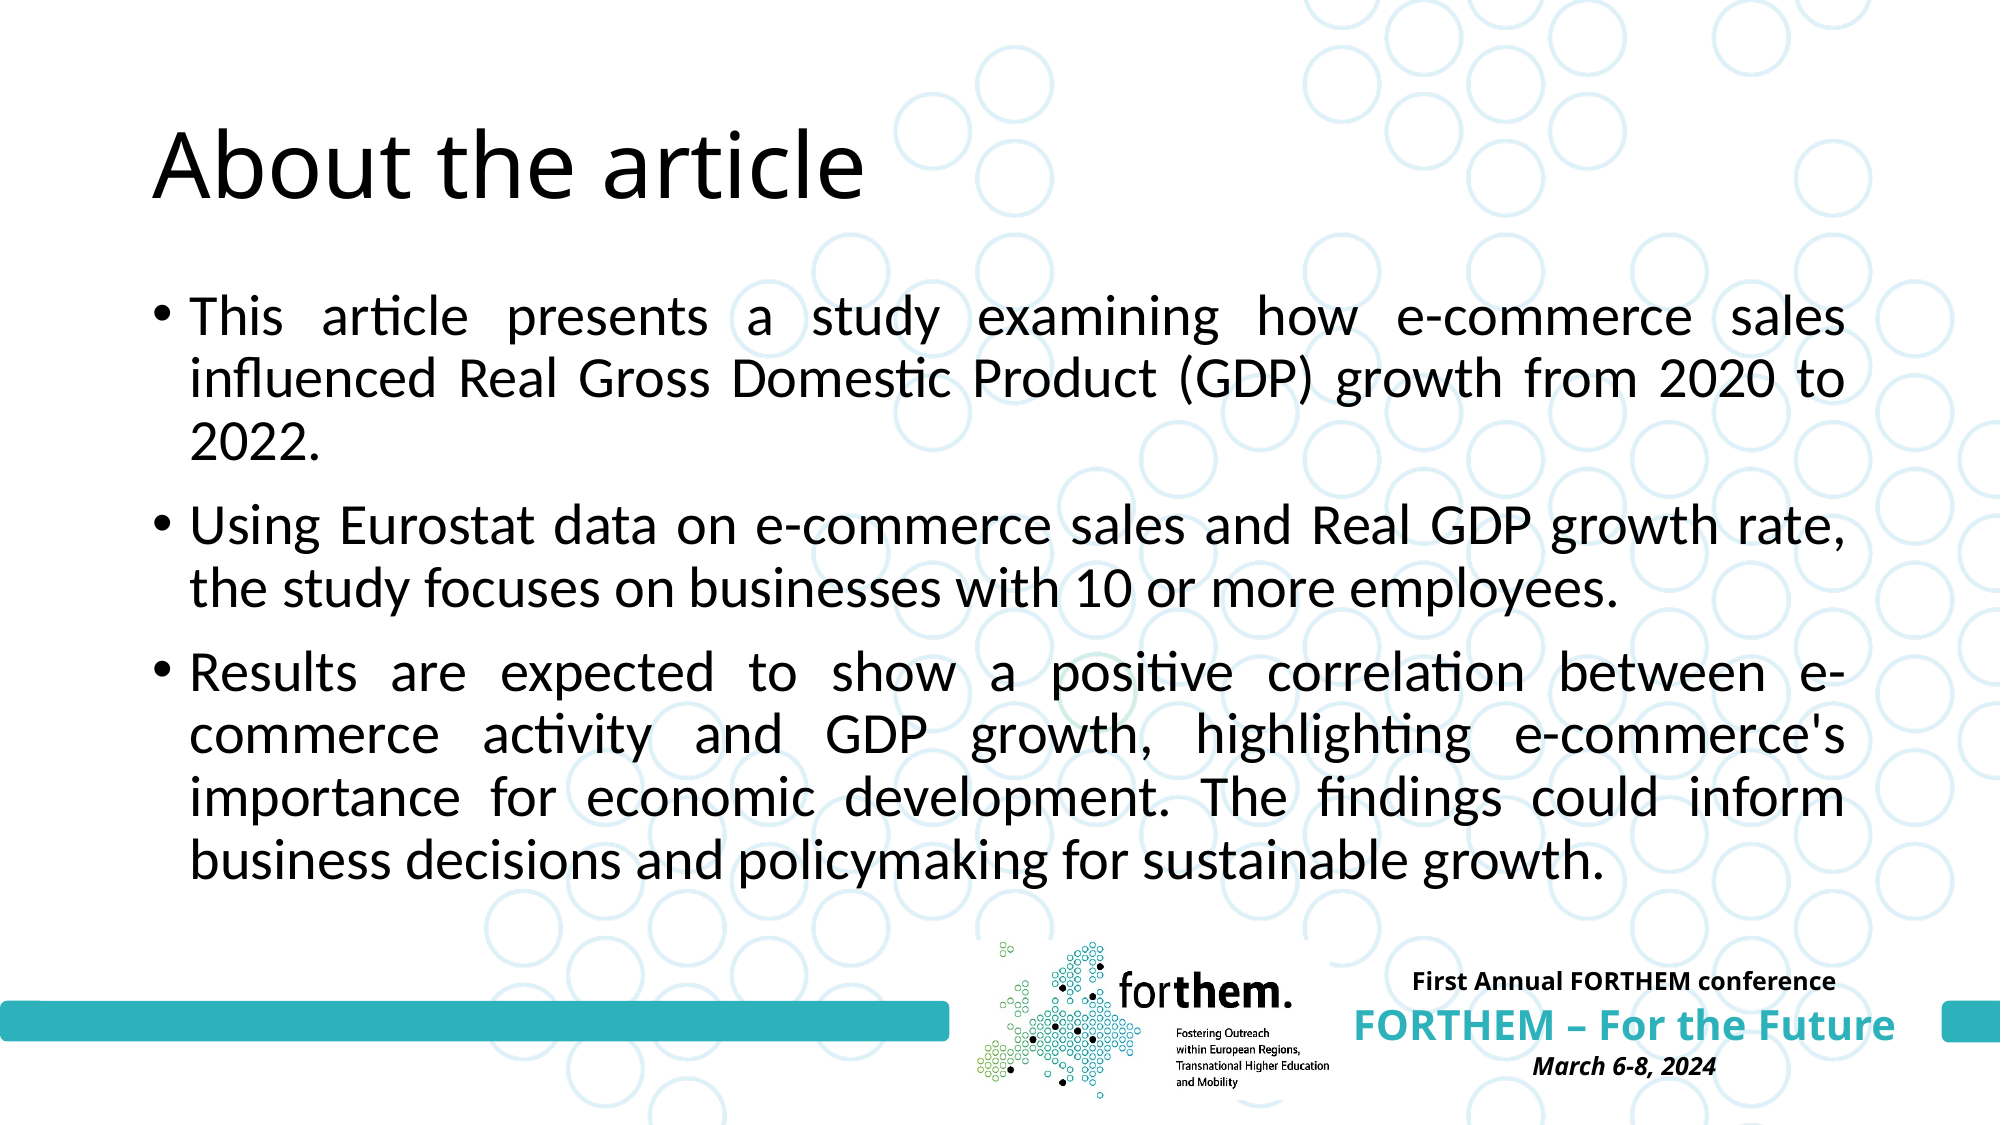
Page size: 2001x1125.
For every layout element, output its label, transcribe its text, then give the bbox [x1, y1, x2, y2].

text_box [0, 999, 484, 1043]
title About the article [137, 59, 484, 277]
picture [484, 0, 2000, 1125]
list This article presents a study examining how e-commerce sales influenced Real Gross Domestic Product (GDP) growth from 2020 to 2022. Using Eurostat data on e-commerce sales and Real GDP growth rate, the study focuses on businesses with 10 or more employees. Results are expected to show a positive correlation between e-commerce activity and GDP growth, highlighting e-commerce's importance for economic development. The findings could inform business decisions and policymaking for sustainable growth. [137, 277, 484, 995]
